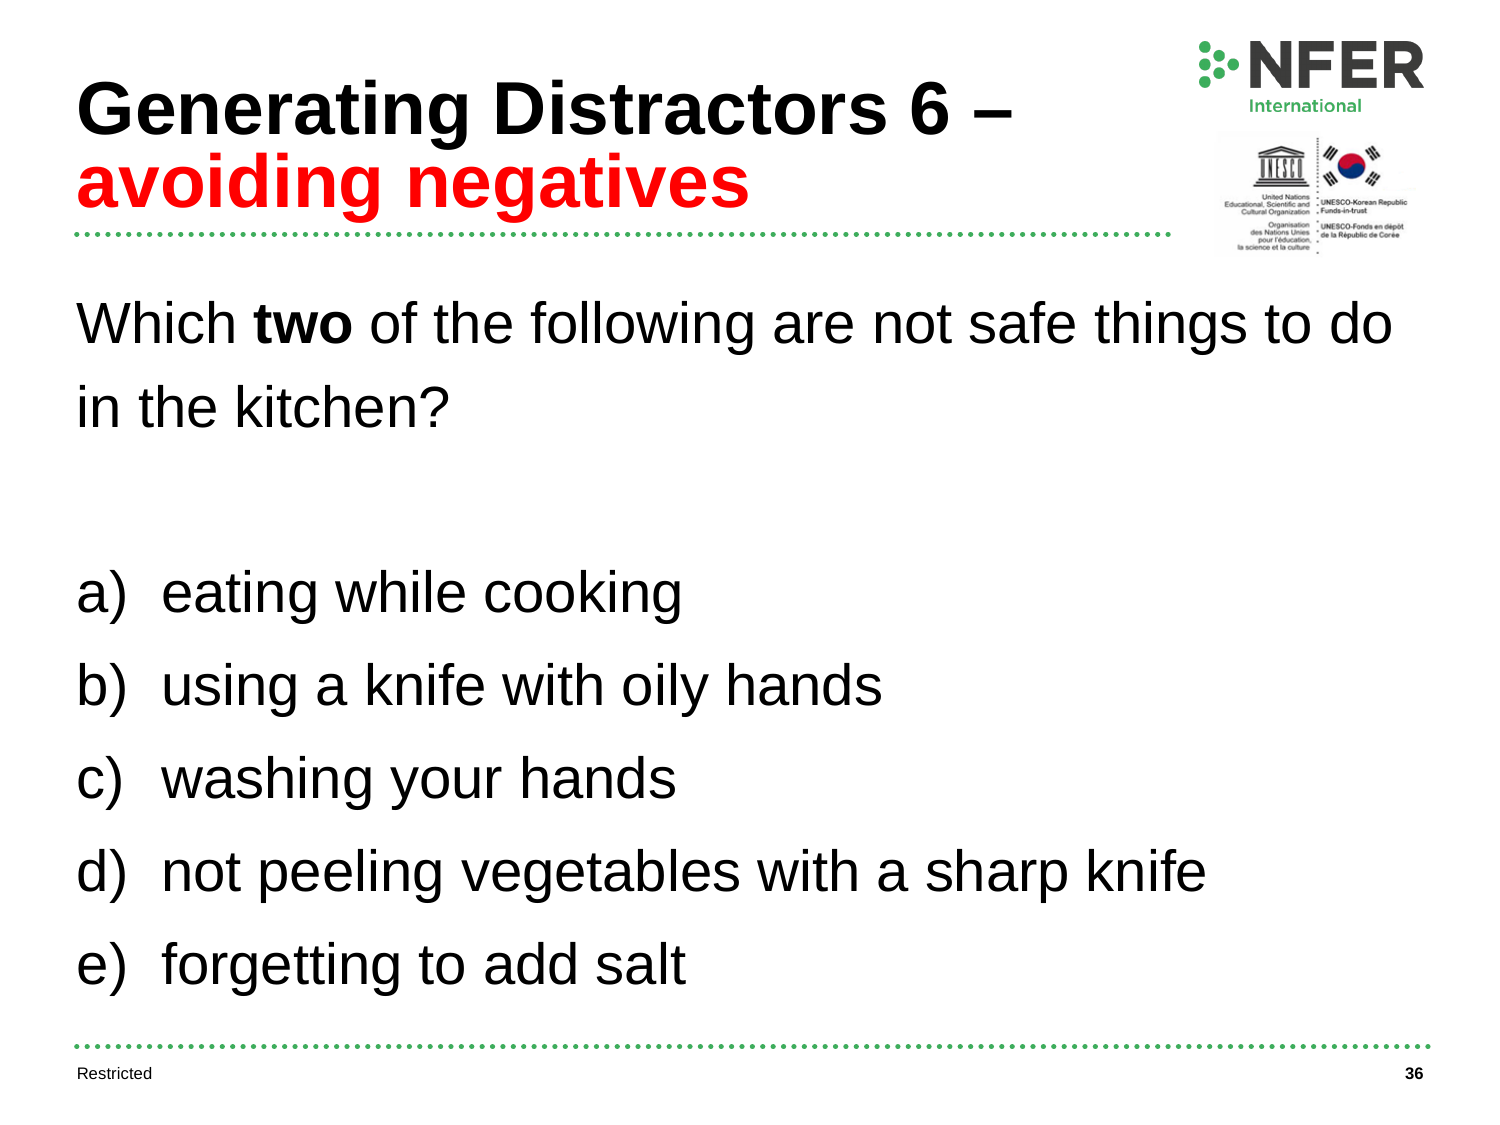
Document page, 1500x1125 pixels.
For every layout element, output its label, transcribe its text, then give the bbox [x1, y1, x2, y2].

slide_number 36 [1340, 1062, 1424, 1105]
picture [1207, 131, 1416, 263]
picture [1199, 41, 1424, 112]
list Which two of the following are not safe things to do in the kitchen? eating while cooking using a knife with oily hands washing your hands not peeling vegetables with a sharp knife forgetting to add salt [76, 271, 1412, 998]
footer Restricted [76, 1062, 977, 1105]
title Generating Distractors 6 – avoiding negatives [76, 76, 1171, 225]
